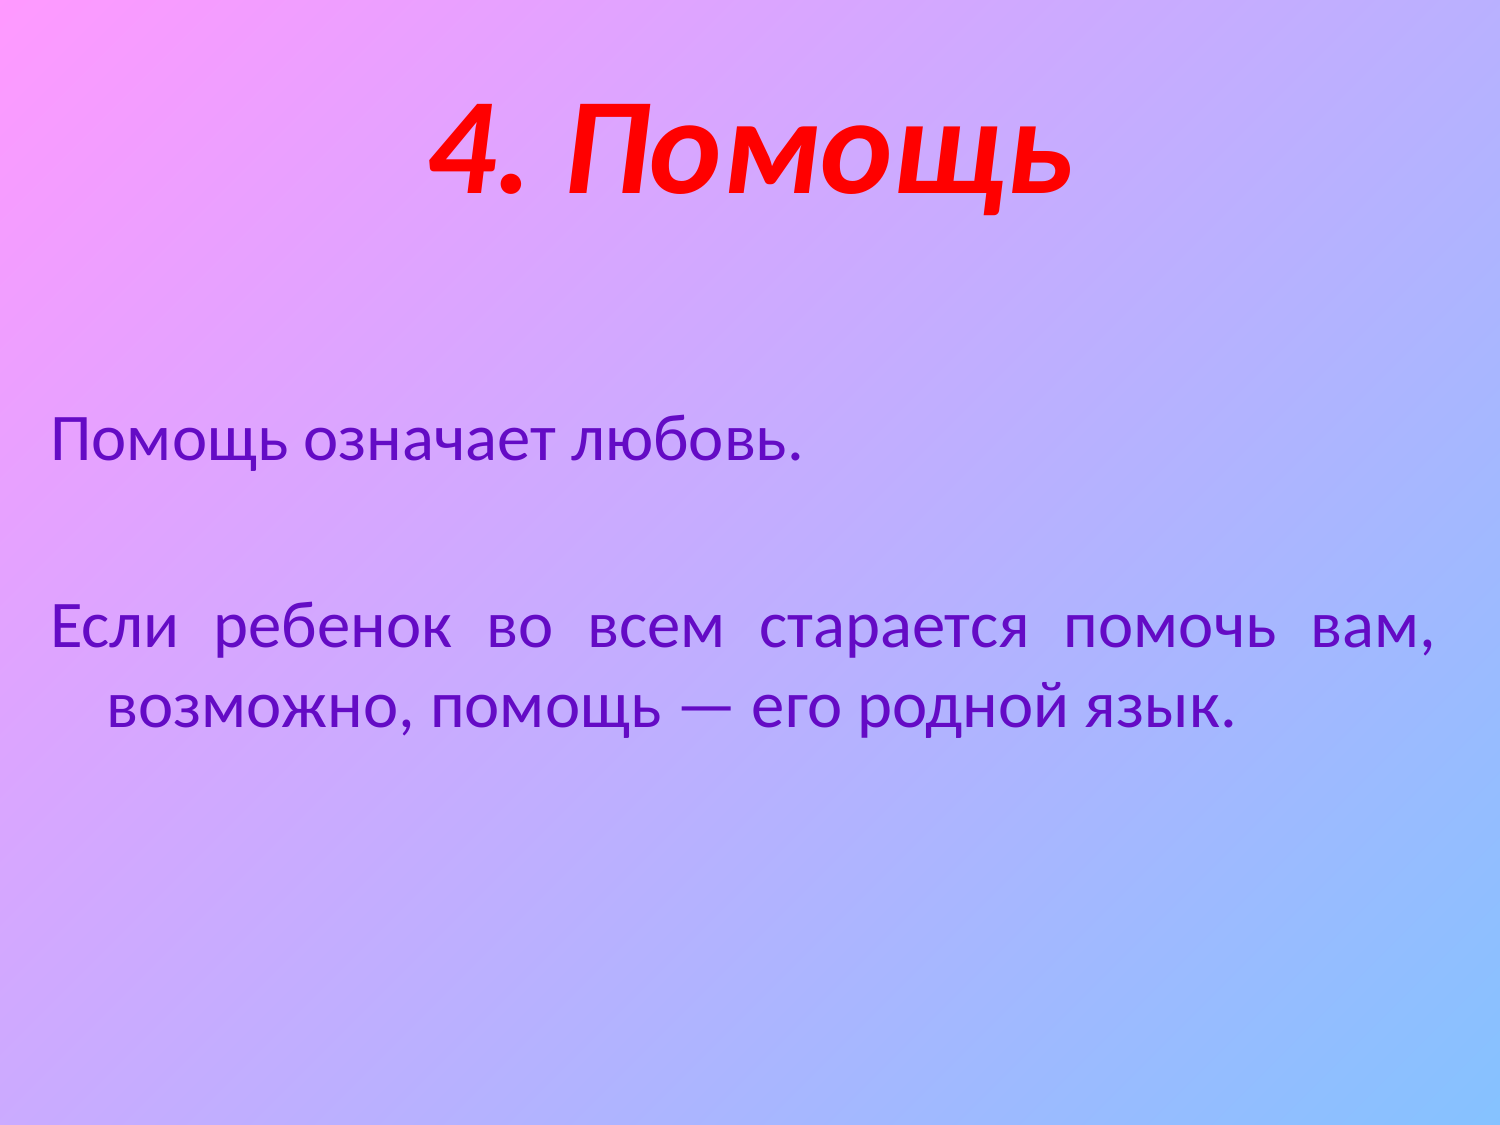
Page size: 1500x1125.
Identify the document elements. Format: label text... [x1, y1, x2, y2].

title 4. Помощь [75, 45, 1425, 233]
list Помощь означает любовь. Если ребенок во всем старается помочь вам, возможно, помощь — его родной язык. [35, 386, 1454, 997]
